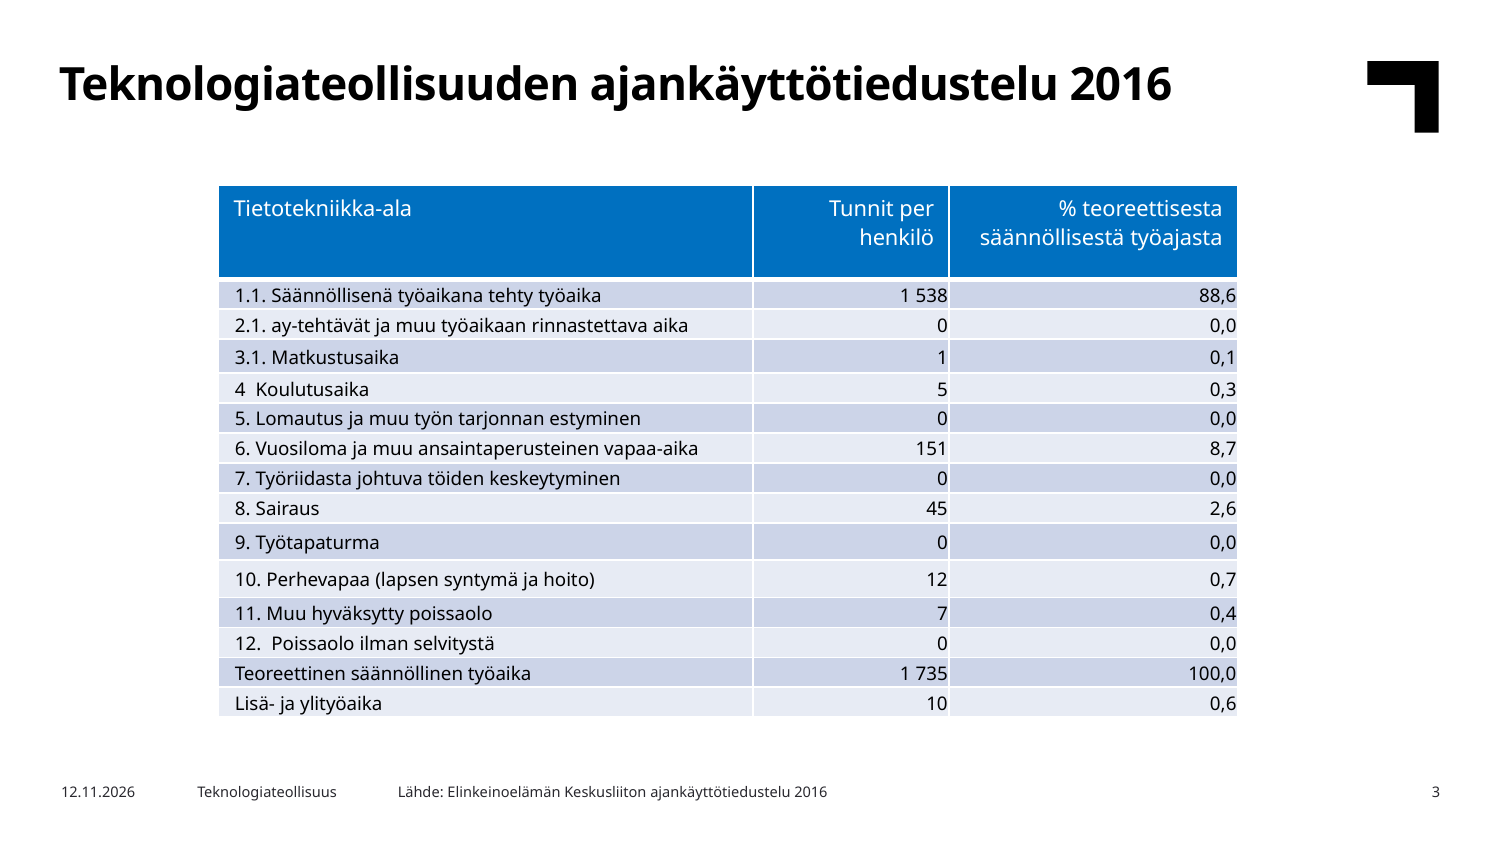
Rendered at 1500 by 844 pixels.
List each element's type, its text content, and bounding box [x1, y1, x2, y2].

table_cell 8,7 [950, 434, 1237, 462]
slide_number 3 [1313, 775, 1456, 803]
table_cell 7 [754, 598, 948, 627]
table_cell 1 [754, 340, 948, 372]
table_cell 0 [754, 524, 948, 559]
table_cell 0,0 [950, 464, 1237, 492]
table_cell 0,0 [950, 628, 1237, 657]
footer Teknologiateollisuus [182, 775, 382, 803]
table_header Tunnit per henkilö [754, 186, 948, 277]
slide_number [46, 775, 182, 803]
table_header % teoreettisesta säännöllisestä työajasta [950, 186, 1237, 277]
table_cell 45 [754, 494, 948, 522]
table_cell 5 [754, 374, 948, 402]
table_cell 0,0 [950, 404, 1237, 432]
list Lähde: Elinkeinoelämän Keskusliiton ajankäyttötiedustelu 2016 [382, 775, 892, 803]
table_cell 0 [754, 310, 948, 338]
list Teknologiateollisuuden ajankäyttötiedustelu 2016 [41, 46, 1353, 153]
table_cell 12. Poissaolo ilman selvitystä [219, 628, 752, 657]
table_cell 88,6 [950, 282, 1237, 308]
table_cell 10. Perhevapaa (lapsen syntymä ja hoito) [219, 561, 752, 597]
table_cell 2.1. ay-tehtävät ja muu työaikaan rinnastettava aika [219, 310, 752, 338]
table_cell Lisä- ja ylityöaika [219, 688, 752, 716]
table_cell 1 538 [754, 282, 948, 308]
table_header Tietotekniikka-ala [219, 186, 752, 277]
table_cell 9. Työtapaturma [219, 524, 752, 559]
table_cell Teoreettinen säännöllinen työaika [219, 658, 752, 686]
table_cell 5. Lomautus ja muu työn tarjonnan estyminen [219, 404, 752, 432]
table_cell 1 735 [754, 658, 948, 686]
table_cell 6. Vuosiloma ja muu ansaintaperusteinen vapaa-aika [219, 434, 752, 462]
table_cell 10 [754, 688, 948, 716]
table_cell 0,6 [950, 688, 1237, 716]
table_cell 0 [754, 464, 948, 492]
table_cell 0 [754, 404, 948, 432]
table_cell 2,6 [950, 494, 1237, 522]
table_cell 0,3 [950, 374, 1237, 402]
table_cell 12 [754, 561, 948, 597]
table_cell 151 [754, 434, 948, 462]
table_cell 8. Sairaus [219, 494, 752, 522]
table_cell 1.1. Säännöllisenä työaikana tehty työaika [219, 282, 752, 308]
table_cell 0 [754, 628, 948, 657]
table_cell 0,1 [950, 340, 1237, 372]
table_cell 0,4 [950, 598, 1237, 627]
table_cell 3.1. Matkustusaika [219, 340, 752, 372]
table_cell 4 Koulutusaika [219, 374, 752, 402]
table_cell 11. Muu hyväksytty poissaolo [219, 598, 752, 627]
table_cell 0,0 [950, 310, 1237, 338]
table_cell 100,0 [950, 658, 1237, 686]
table_cell 7. Työriidasta johtuva töiden keskeytyminen [219, 464, 752, 492]
table_cell 0,0 [950, 524, 1237, 559]
table_cell 0,7 [950, 561, 1237, 597]
